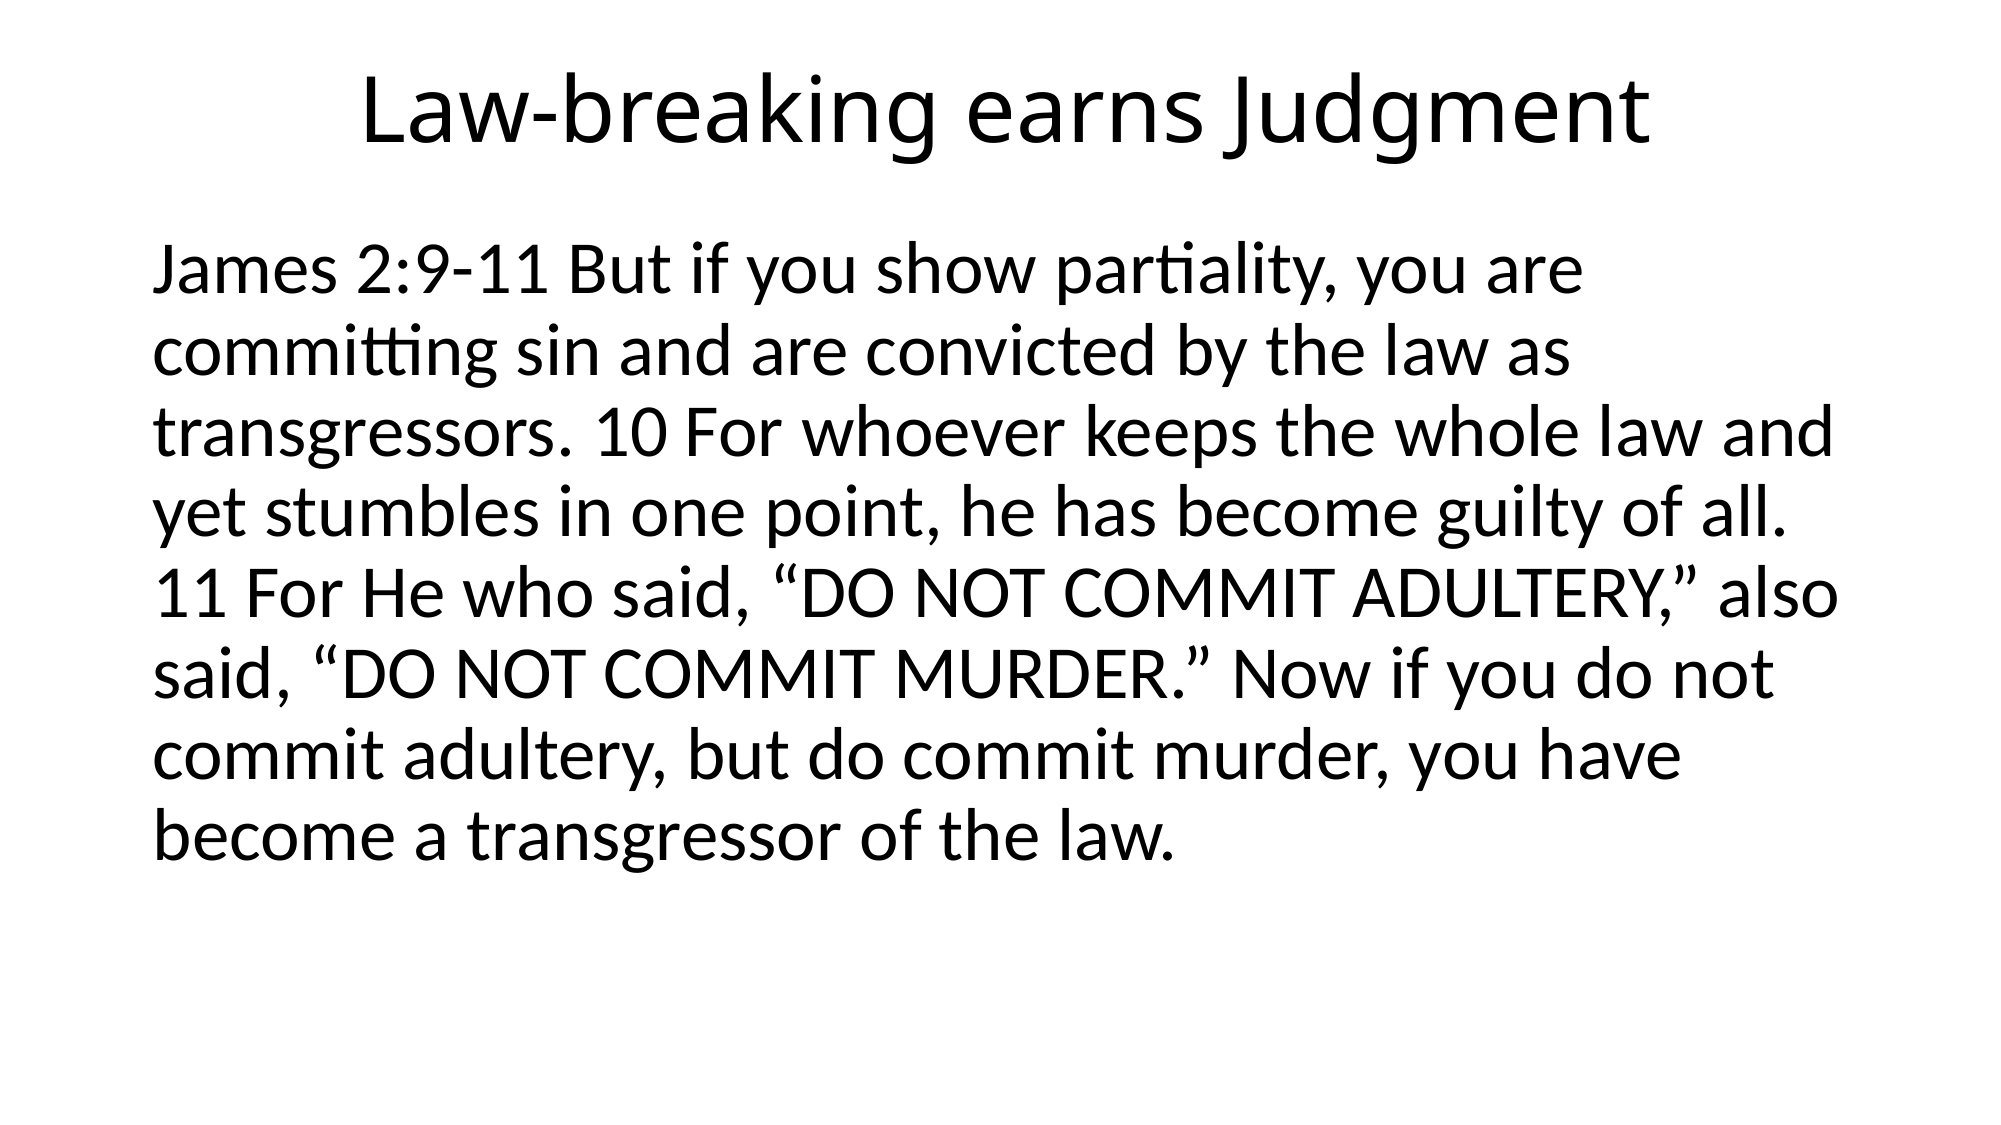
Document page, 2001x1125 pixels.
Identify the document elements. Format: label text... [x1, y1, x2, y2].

title Law-breaking earns Judgment [67, 4, 1970, 222]
text_box James 2:9-11 But if you show partiality, you are committing sin and are convicted by the law as transgressors. 10 For whoever keeps the whole law and yet stumbles in one point, he has become guilty of all. 11 For He who said, “DO NOT COMMIT ADULTERY,” also said, “DO NOT COMMIT MURDER.” Now if you do not commit adultery, but do commit murder, you have become a transgressor of the law. [137, 221, 1863, 1121]
